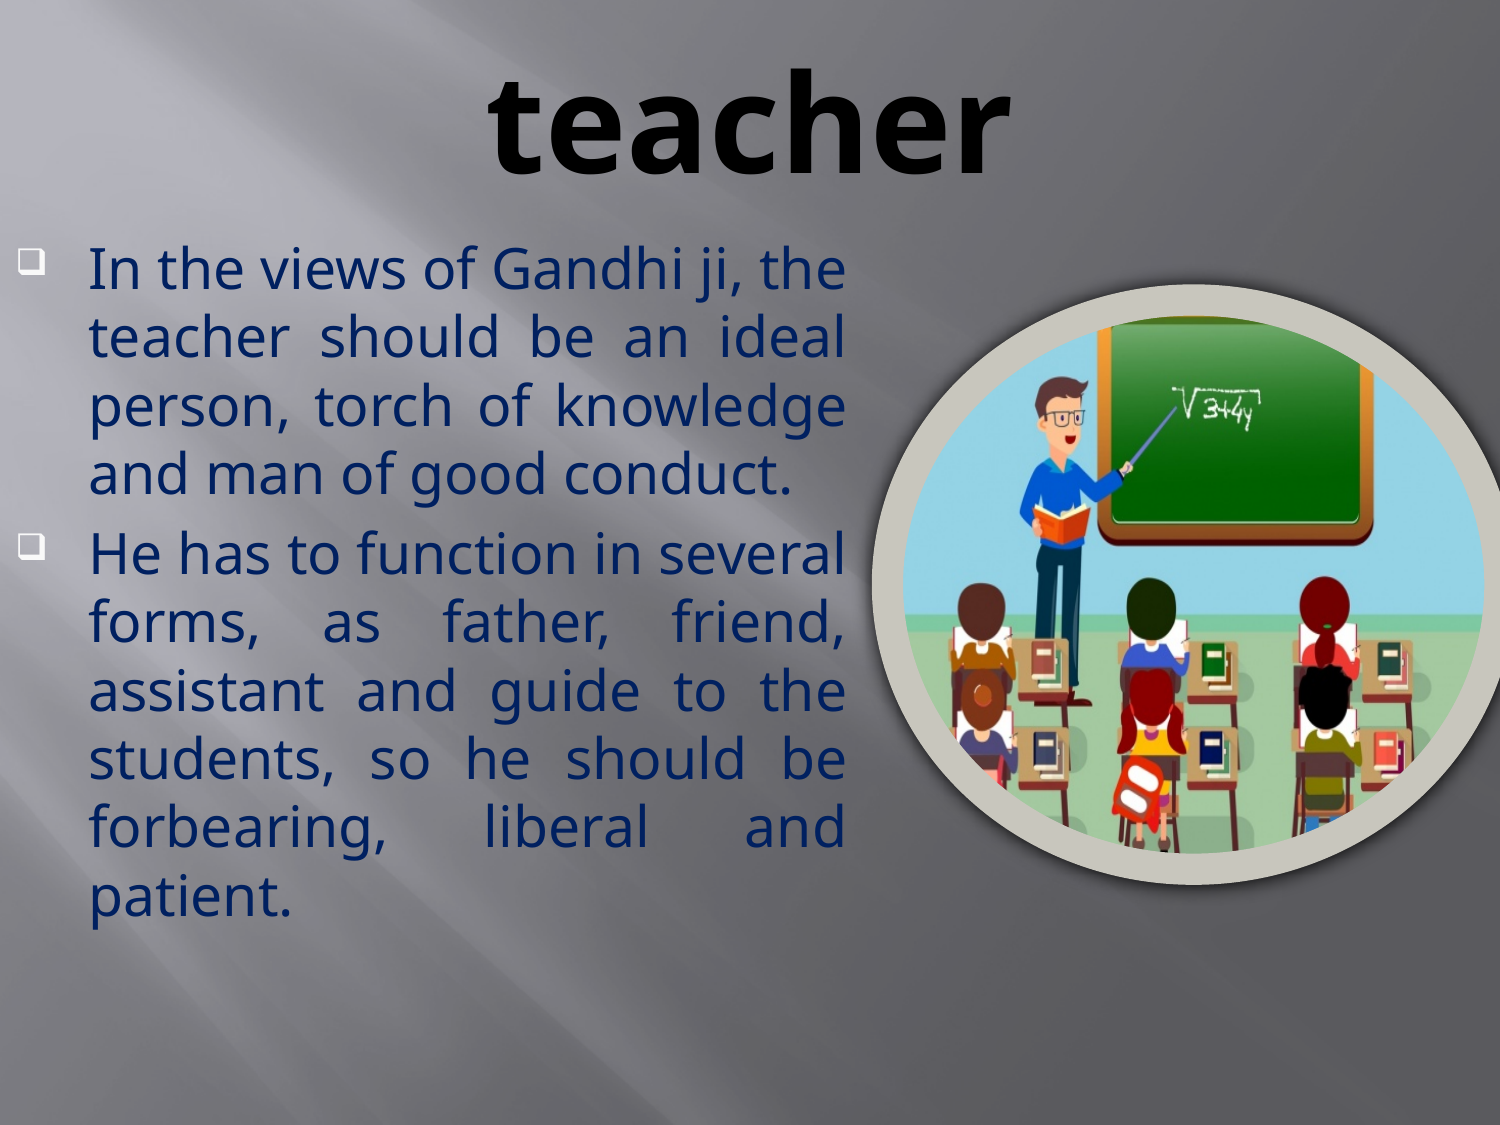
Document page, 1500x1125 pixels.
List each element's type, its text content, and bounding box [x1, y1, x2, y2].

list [887, 299, 1500, 870]
title teacher [75, 24, 1425, 213]
list In the views of Gandhi ji, the teacher should be an ideal person, torch of knowledge and man of good conduct. He has to function in several forms, as father, friend, assistant and guide to the students, so he should be forbearing, liberal and patient. [0, 224, 863, 963]
